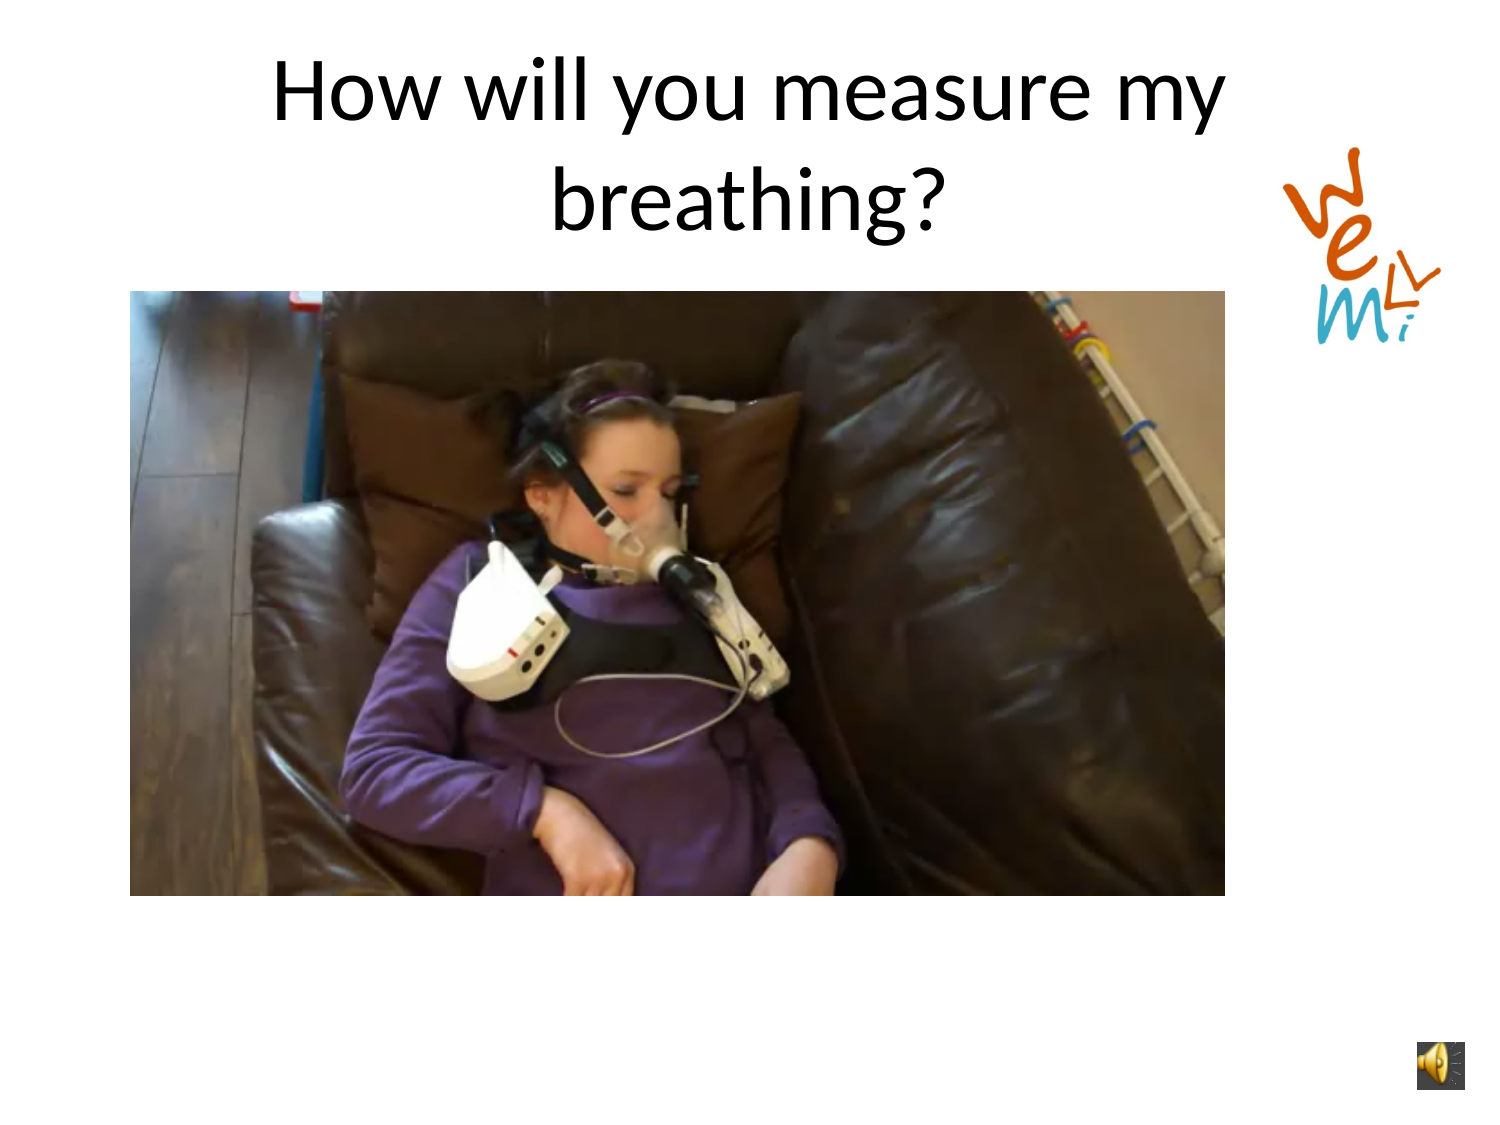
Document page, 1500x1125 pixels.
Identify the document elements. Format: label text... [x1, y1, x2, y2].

picture [1415, 1040, 1467, 1092]
title How will you measure my breathing? [75, 45, 1425, 233]
picture [1269, 136, 1455, 400]
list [129, 290, 1226, 897]
